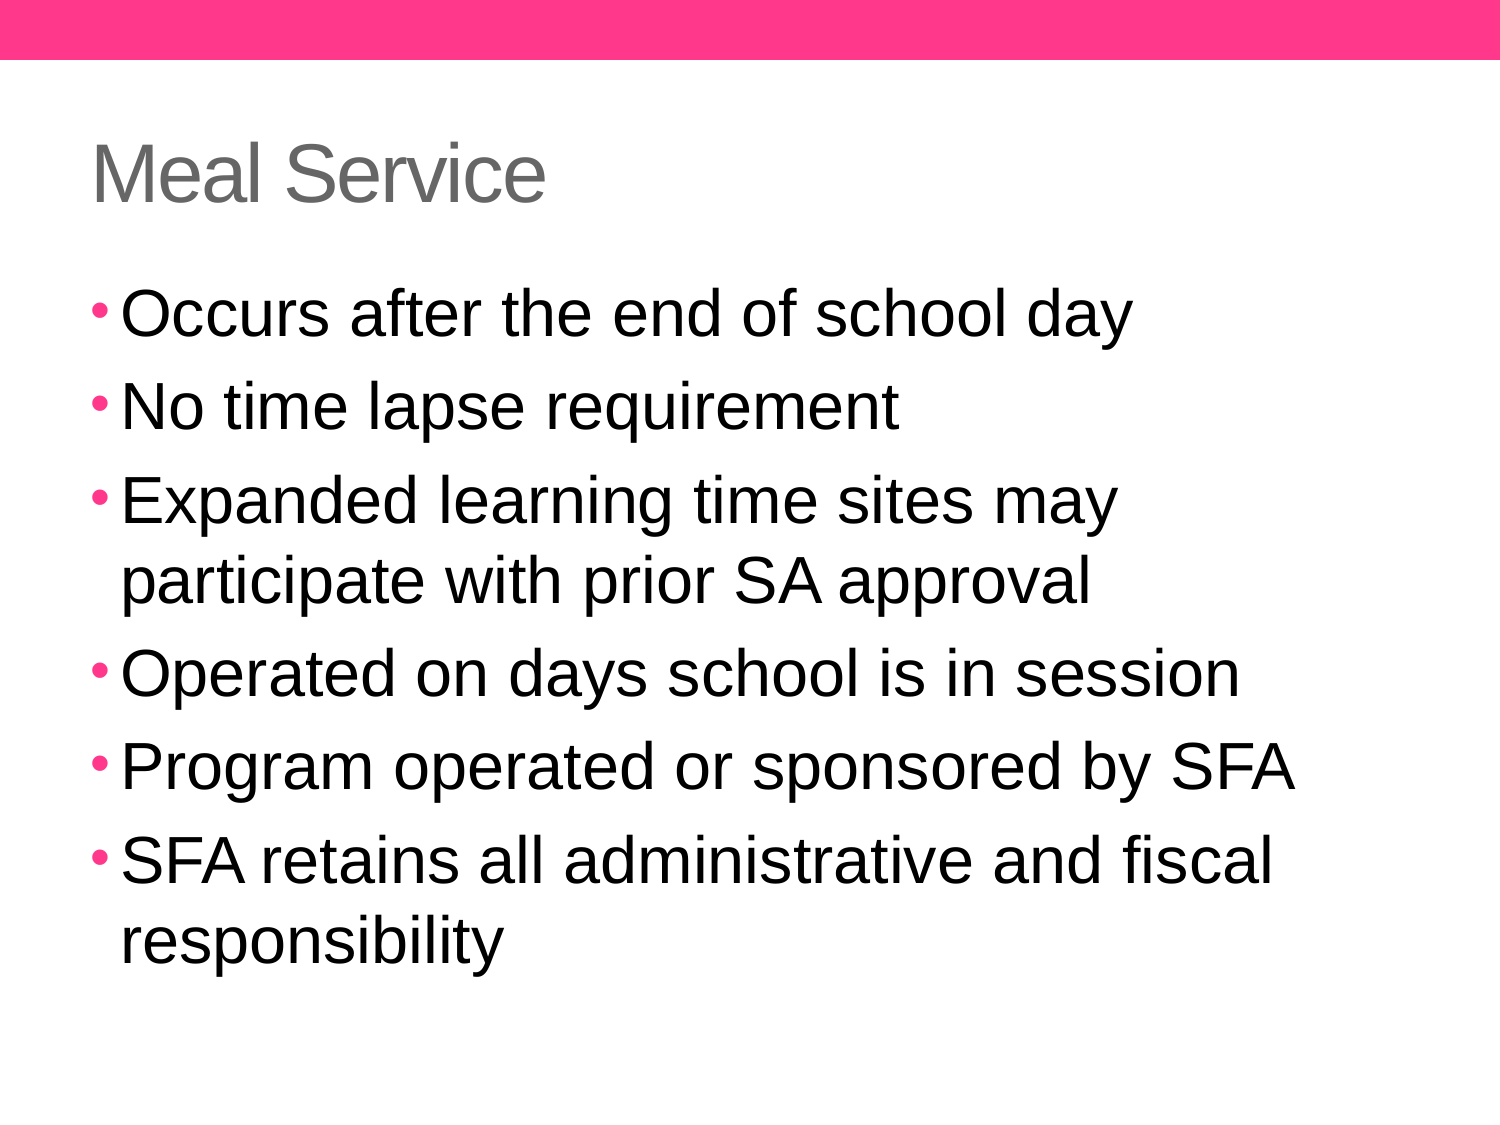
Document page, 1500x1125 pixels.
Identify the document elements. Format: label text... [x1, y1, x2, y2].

list Occurs after the end of school day No time lapse requirement Expanded learning time sites may participate with prior SA approval Operated on days school is in session Program operated or sponsored by SFA SFA retains all administrative and fiscal responsibility [75, 262, 1425, 1063]
title Meal Service [75, 87, 1425, 250]
